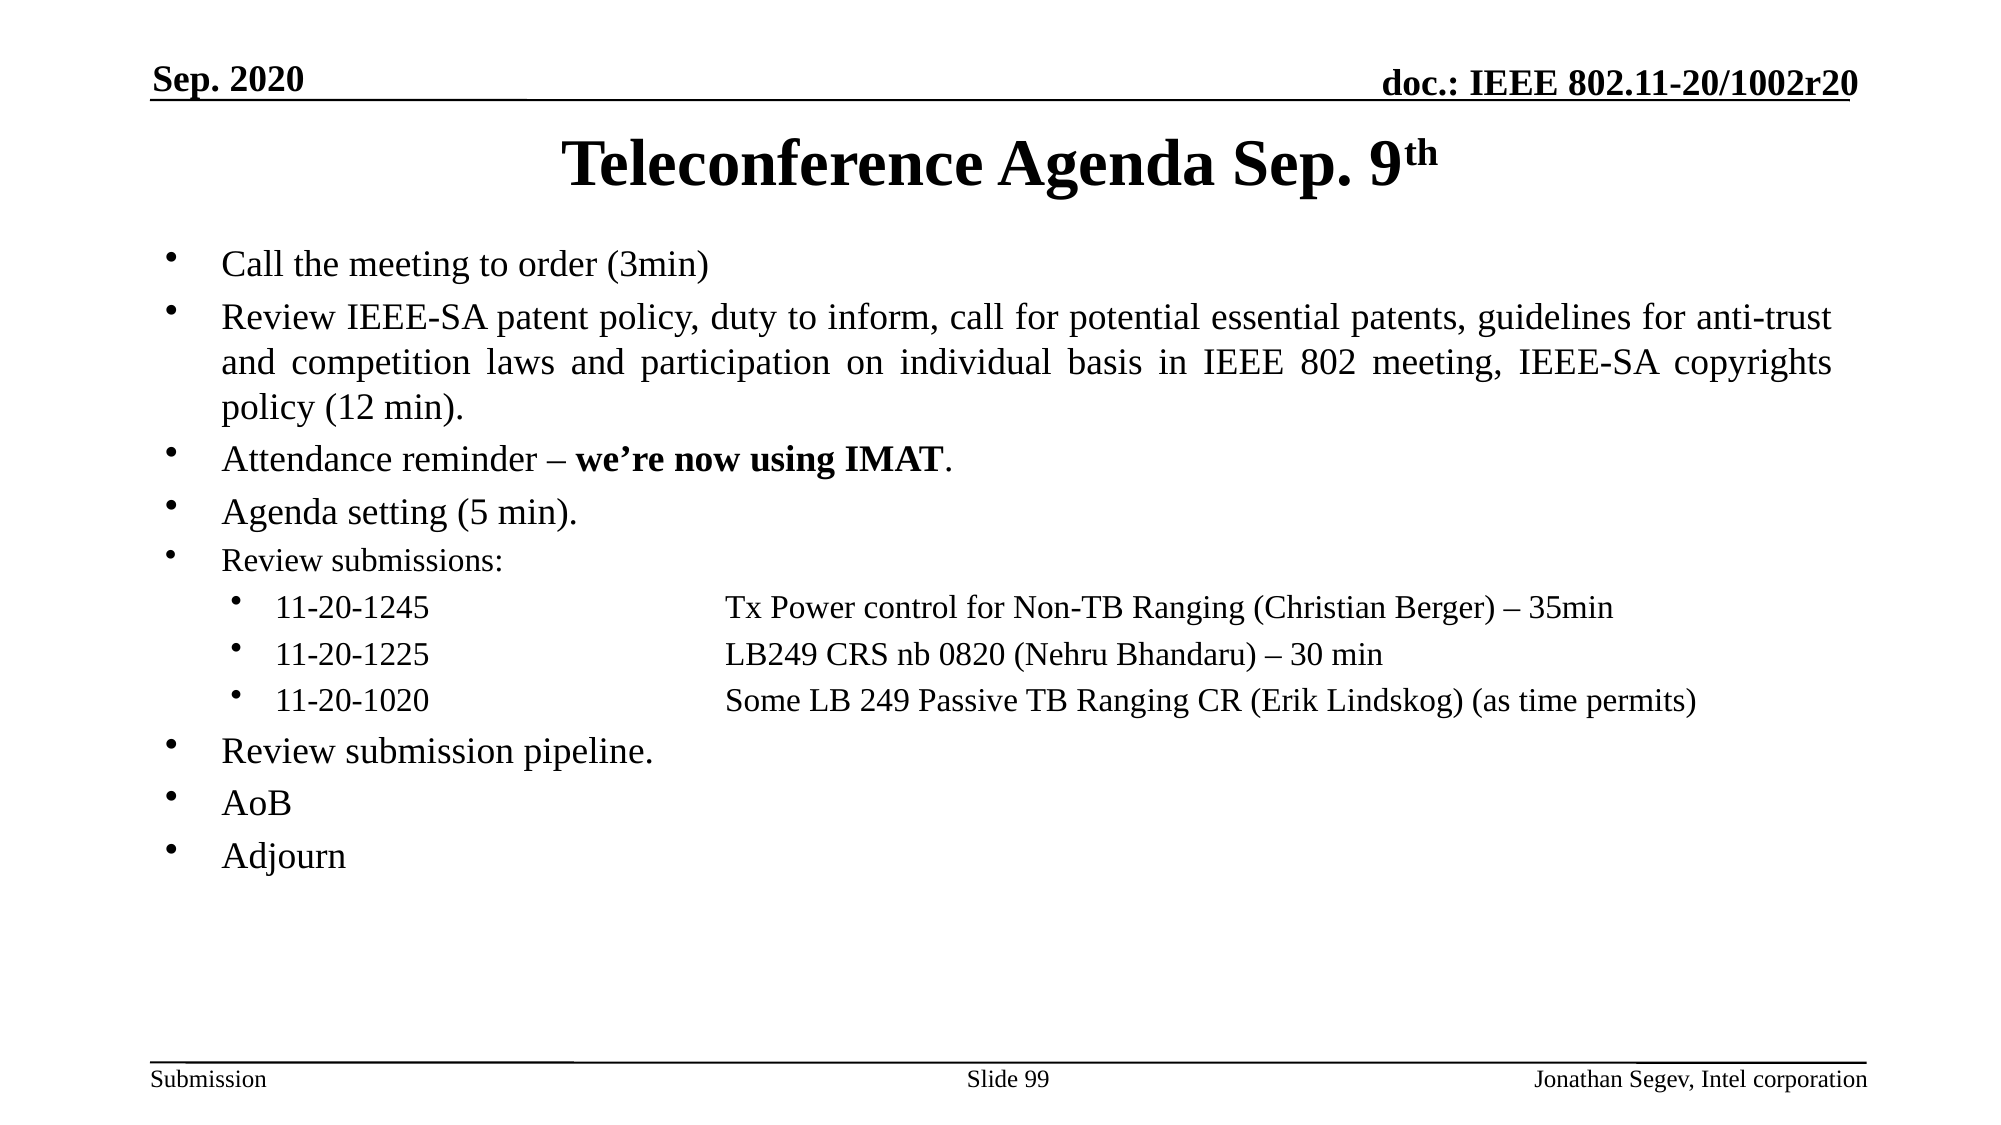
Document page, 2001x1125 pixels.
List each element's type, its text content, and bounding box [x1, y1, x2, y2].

list Call the meeting to order (3min) Review IEEE-SA patent policy, duty to inform, call for potential essential patents, guidelines for anti-trust and competition laws and participation on individual basis in IEEE 802 meeting, IEEE-SA copyrights policy (12 min). Attendance reminder – we’re now using IMAT. Agenda setting (5 min). Review submissions: 11-20-1245 Tx Power control for Non-TB Ranging (Christian Berger) – 35min 11-20-1225 LB249 CRS nb 0820 (Nehru Bhandaru) – 30 min 11-20-1020 Some LB 249 Passive TB Ranging CR (Erik Lindskog) (as time permits) Review submission pipeline. AoB Adjourn [149, 231, 1850, 1000]
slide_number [152, 54, 563, 100]
title Teleconference Agenda Sep. 9th [149, 112, 1850, 205]
slide_number Slide 99 [950, 1061, 1067, 1123]
footer Jonathan Segev, Intel corporation [1171, 1061, 1869, 1093]
